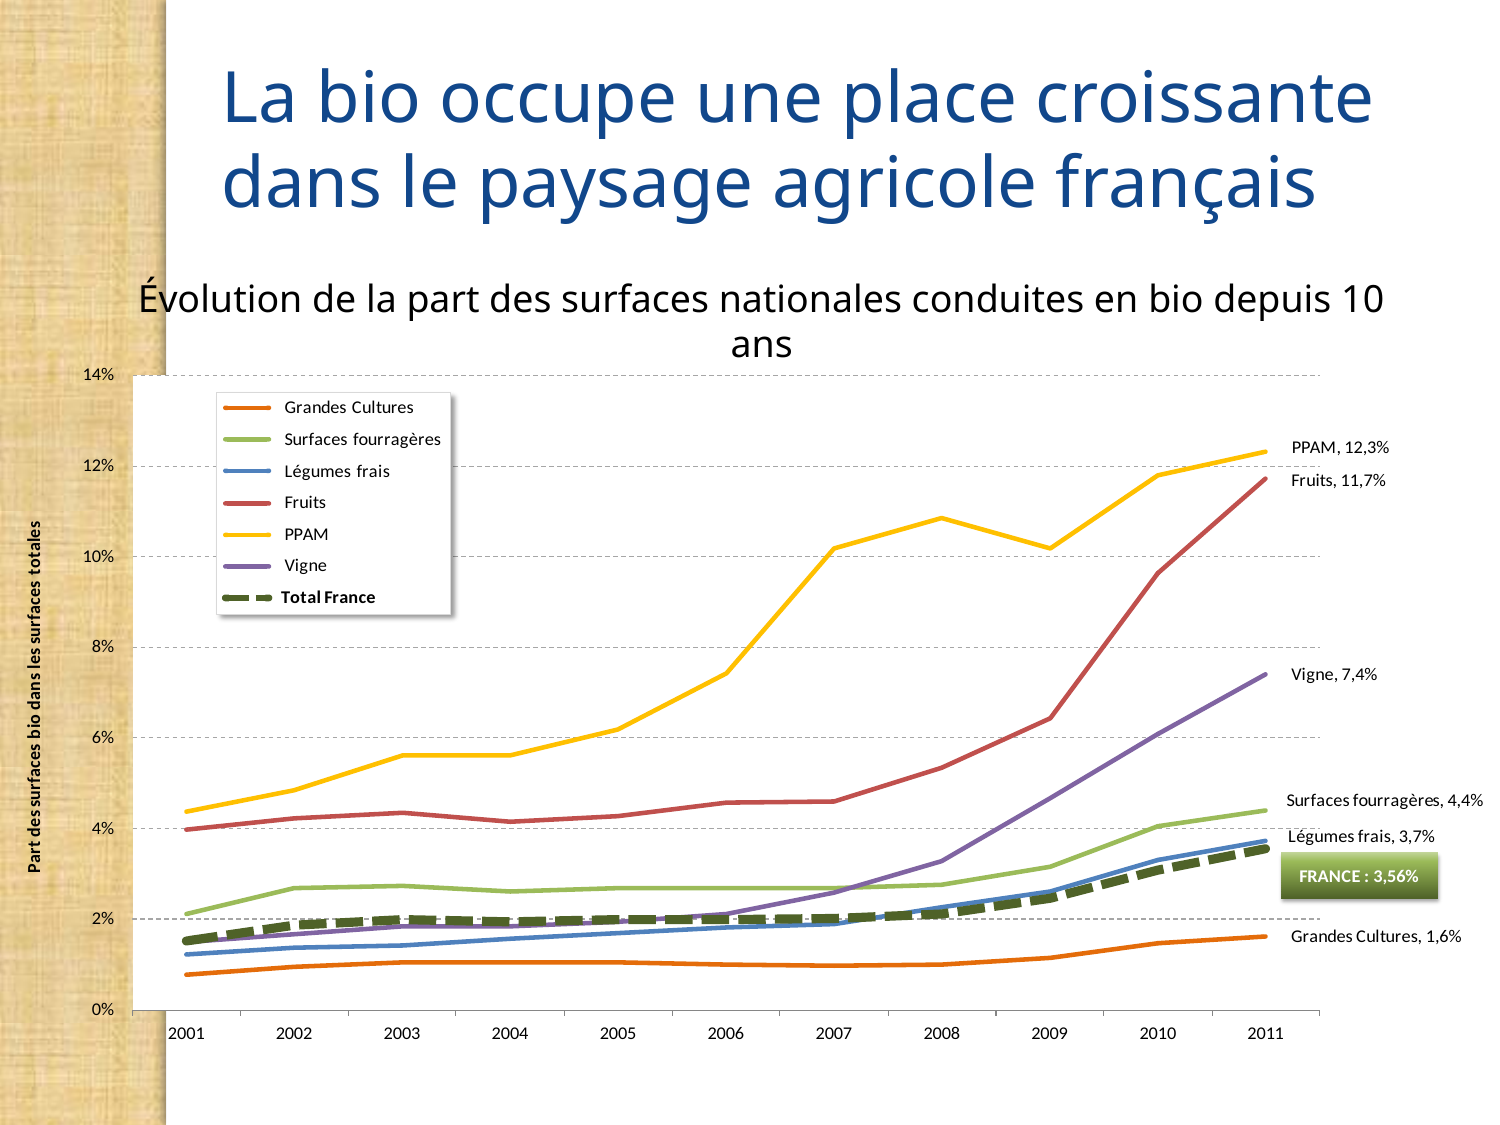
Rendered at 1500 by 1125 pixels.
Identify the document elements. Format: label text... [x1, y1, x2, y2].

picture [0, 0, 1500, 1125]
text_box Évolution de la part des surfaces nationales conduites en bio depuis 10 ans [112, 267, 1412, 336]
title La bio occupe une place croissante dans le paysage agricole français [206, 42, 1437, 231]
